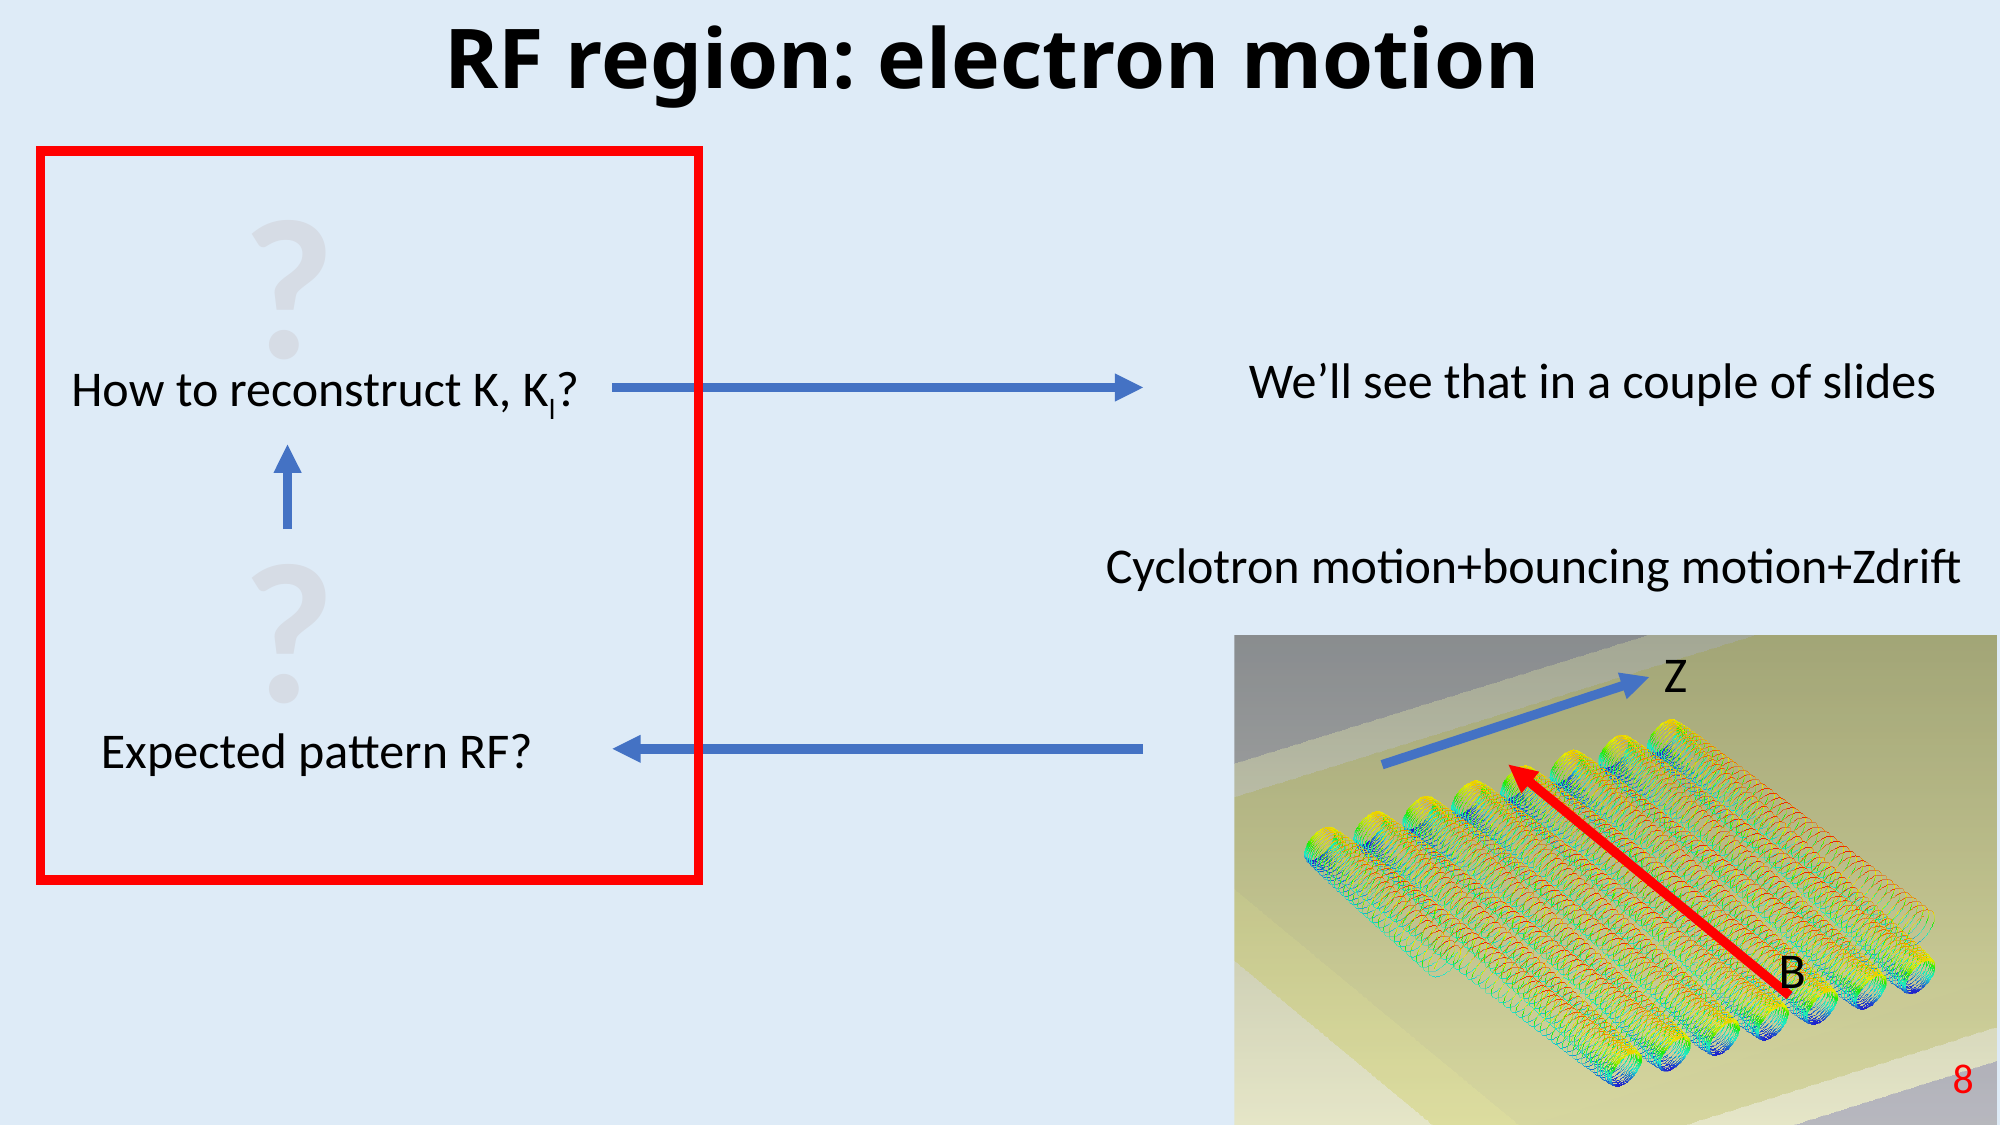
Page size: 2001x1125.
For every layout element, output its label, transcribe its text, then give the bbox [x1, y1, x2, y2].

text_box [1508, 764, 1790, 996]
text_box Cyclotron motion+bouncing motion+Zdrift [1091, 526, 2000, 602]
text_box [40, 150, 699, 881]
title RF region: electron motion [429, 0, 1571, 125]
text_box We’ll see that in a couple of slides [1234, 341, 1967, 416]
picture [1234, 635, 1997, 1125]
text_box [1382, 677, 1650, 765]
